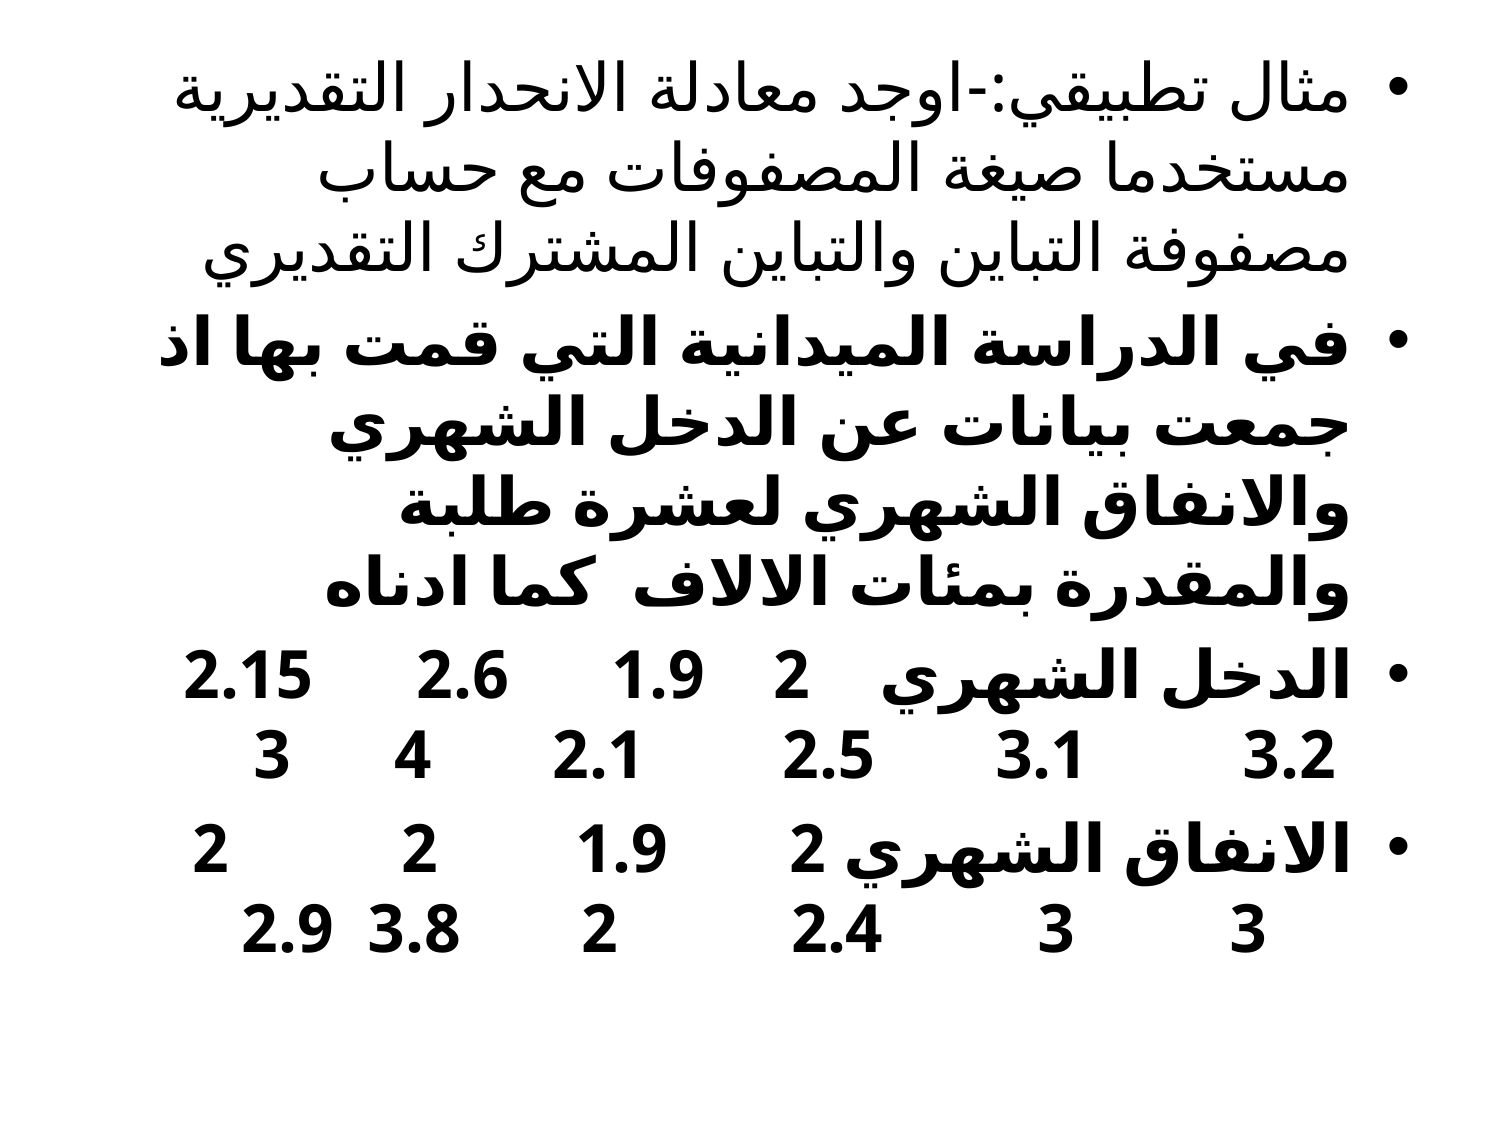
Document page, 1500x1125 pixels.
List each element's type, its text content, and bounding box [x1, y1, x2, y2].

list مثال تطبيقي:-اوجد معادلة الانحدار التقديرية مستخدما صيغة المصفوفات مع حساب مصفوفة التباين والتباين المشترك التقديري في الدراسة الميدانية التي قمت بها اذ جمعت بيانات عن الدخل الشهري والانفاق الشهري لعشرة طلبة والمقدرة بمئات الالاف كما ادناه الدخل الشهري 2 1.9 2.6 2.15 3.2 3.1 2.5 2.1 4 3 الانفاق الشهري 2 1.9 2 2 3 3 2.4 2 3.8 2.9 [75, 37, 1425, 1005]
